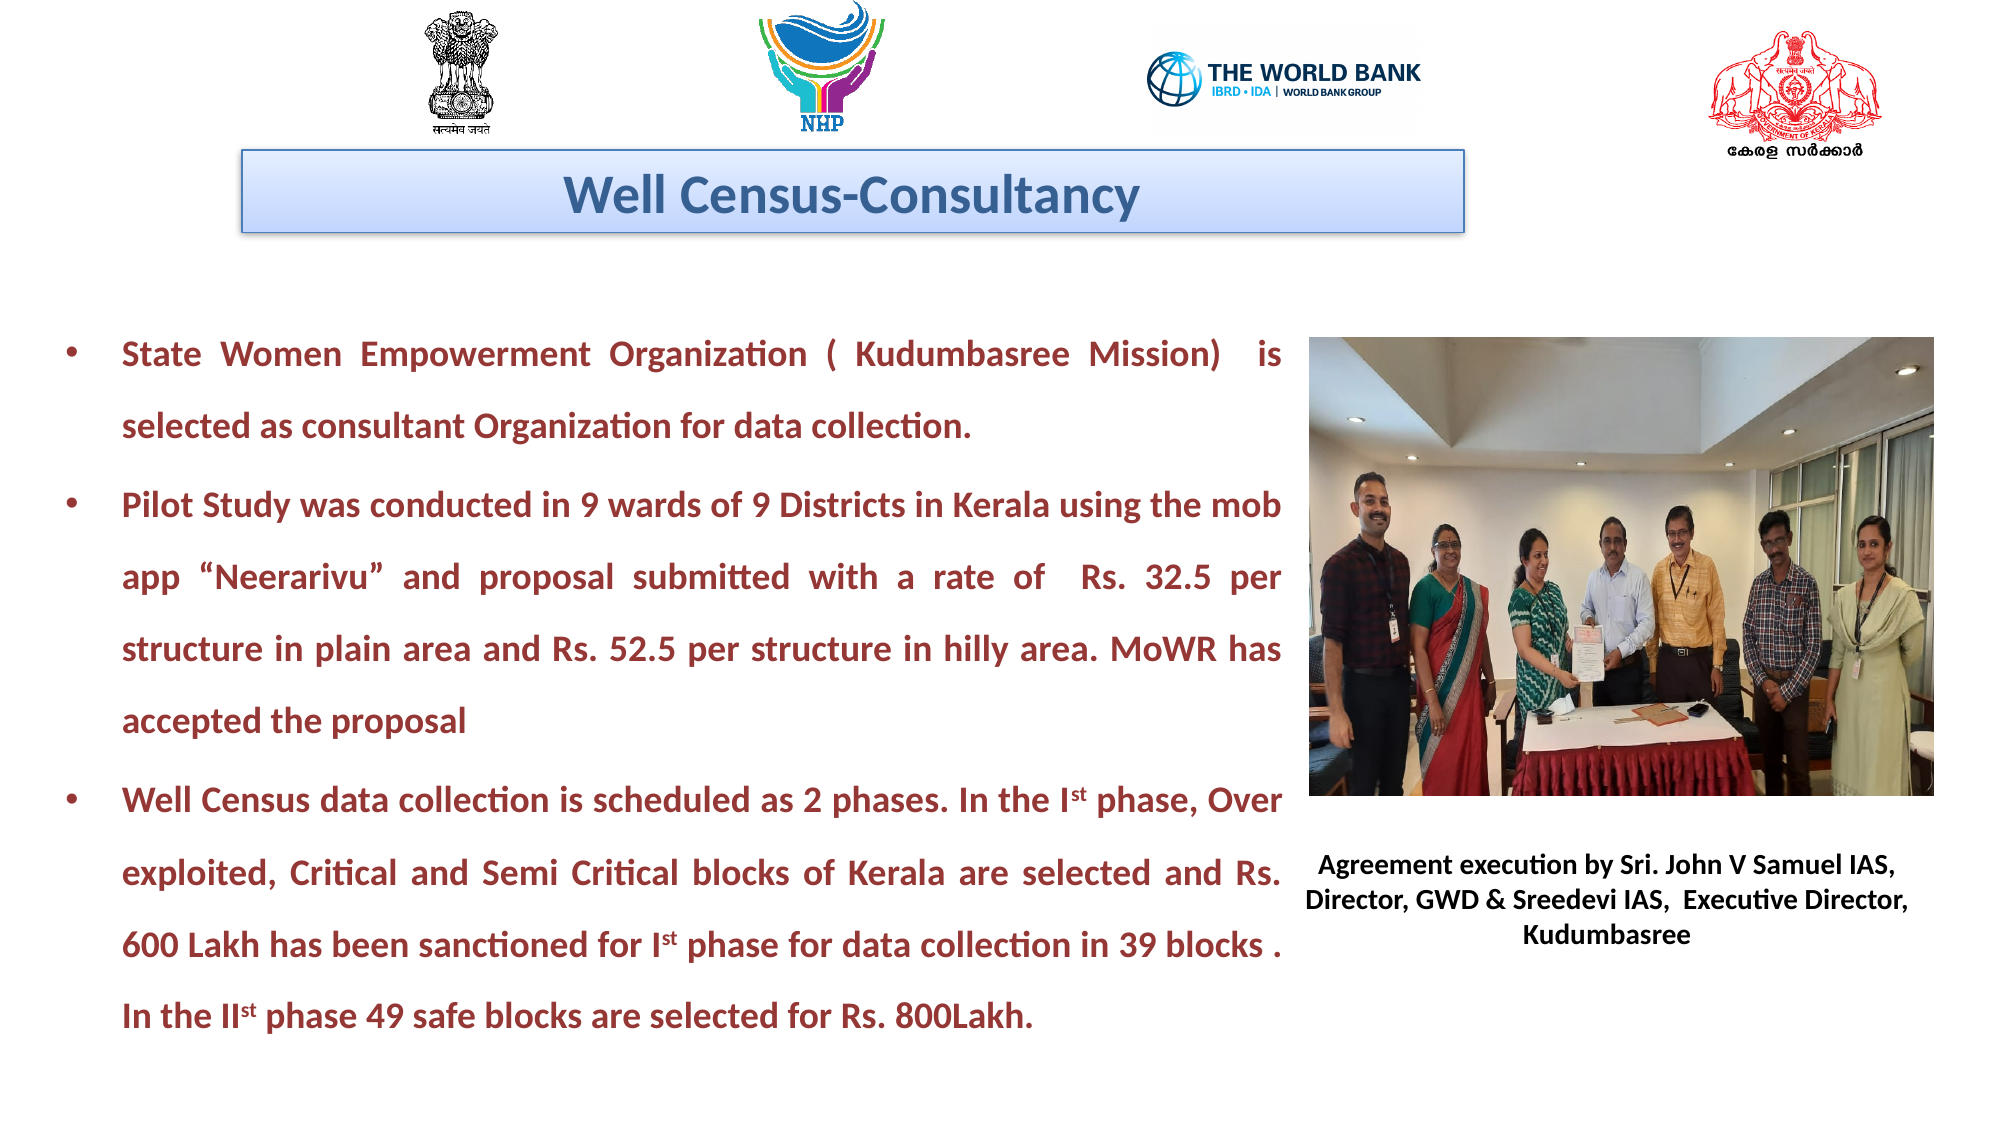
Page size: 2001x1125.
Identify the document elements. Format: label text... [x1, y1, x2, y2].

list State Women Empowerment Organization ( Kudumbasree Mission) is selected as consultant Organization for data collection. Pilot Study was conducted in 9 wards of 9 Districts in Kerala using the mob app “Neerarivu” and proposal submitted with a rate of Rs. 32.5 per structure in plain area and Rs. 52.5 per structure in hilly area. MoWR has accepted the proposal Well Census data collection is scheduled as 2 phases. In the Ist phase, Over exploited, Critical and Semi Critical blocks of Kerala are selected and Rs. 600 Lakh has been sanctioned for Ist phase for data collection in 39 blocks . In the IIst phase 49 safe blocks are selected for Rs. 800Lakh. [50, 294, 1299, 1037]
picture [1147, 24, 1421, 134]
picture [424, 11, 498, 134]
picture [1708, 31, 1882, 160]
picture [754, 0, 890, 134]
picture [1309, 337, 1934, 796]
text_box Agreement execution by Sri. John V Samuel IAS, Director, GWD & Sreedevi IAS, Executive Director, Kudumbasree [1285, 842, 1929, 953]
title Well Census-Consultancy [241, 149, 1465, 233]
